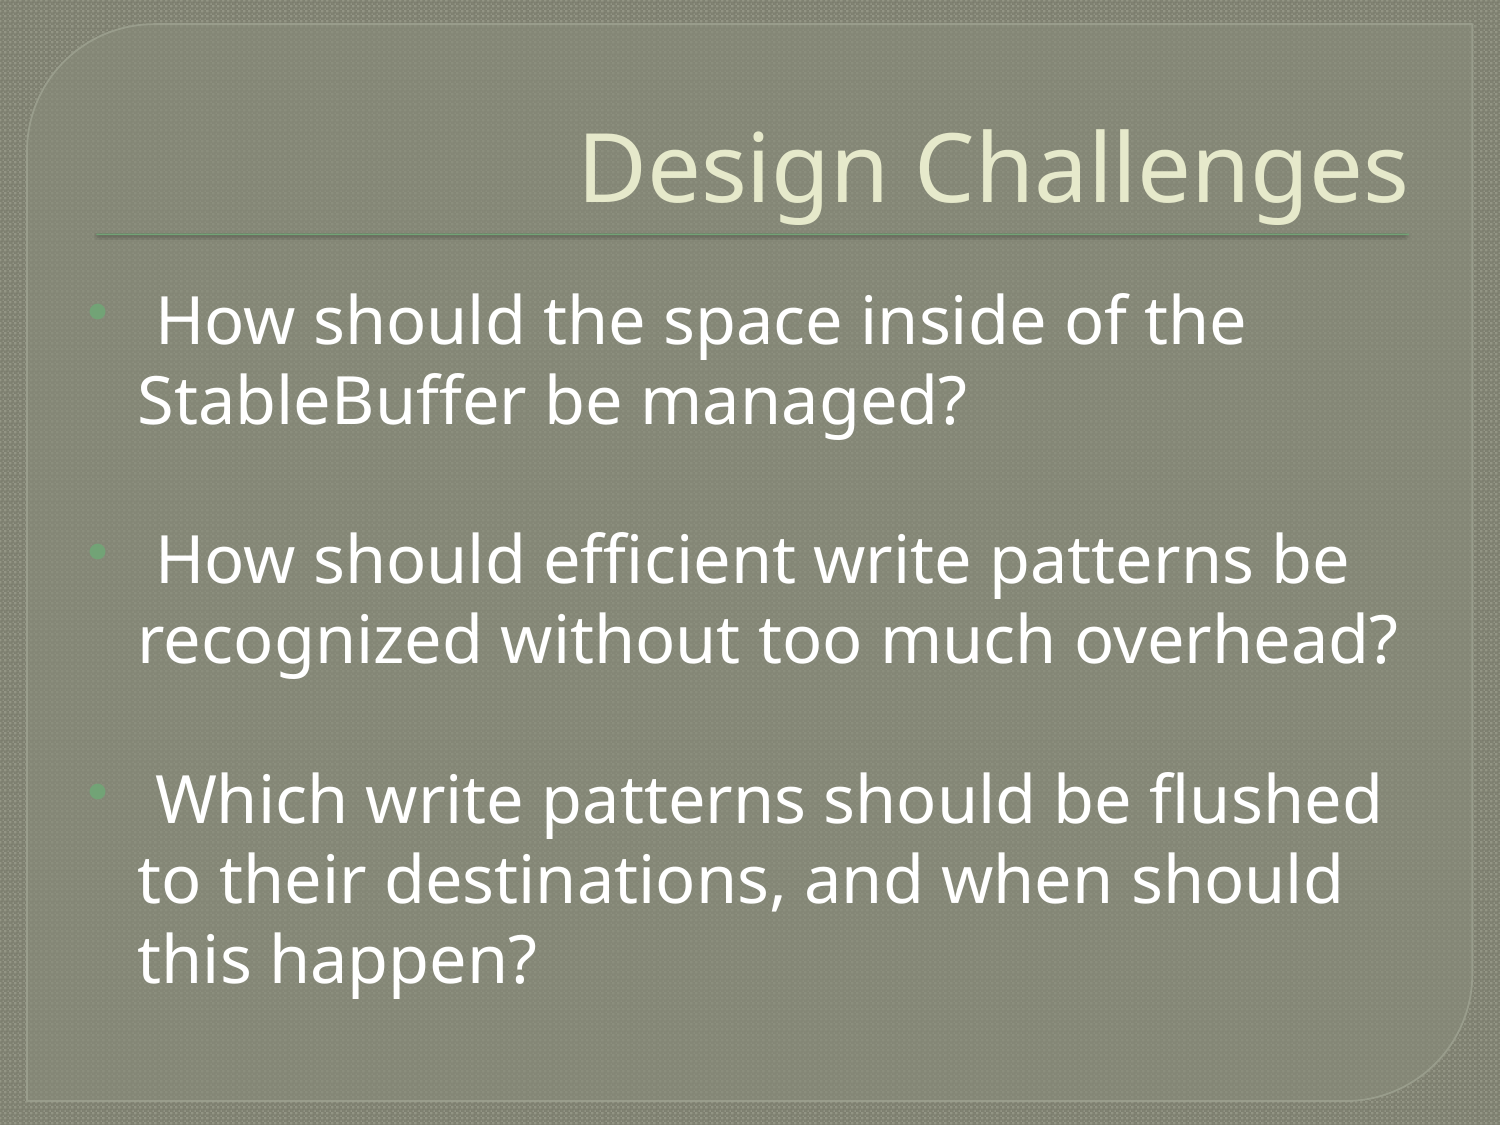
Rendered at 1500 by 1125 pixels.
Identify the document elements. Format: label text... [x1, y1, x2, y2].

title Design Challenges [75, 41, 1425, 230]
list How should the space inside of the StableBuffer be managed? How should efficient write patterns be recognized without too much overhead? Which write patterns should be flushed to their destinations, and when should this happen? [75, 270, 1425, 1013]
